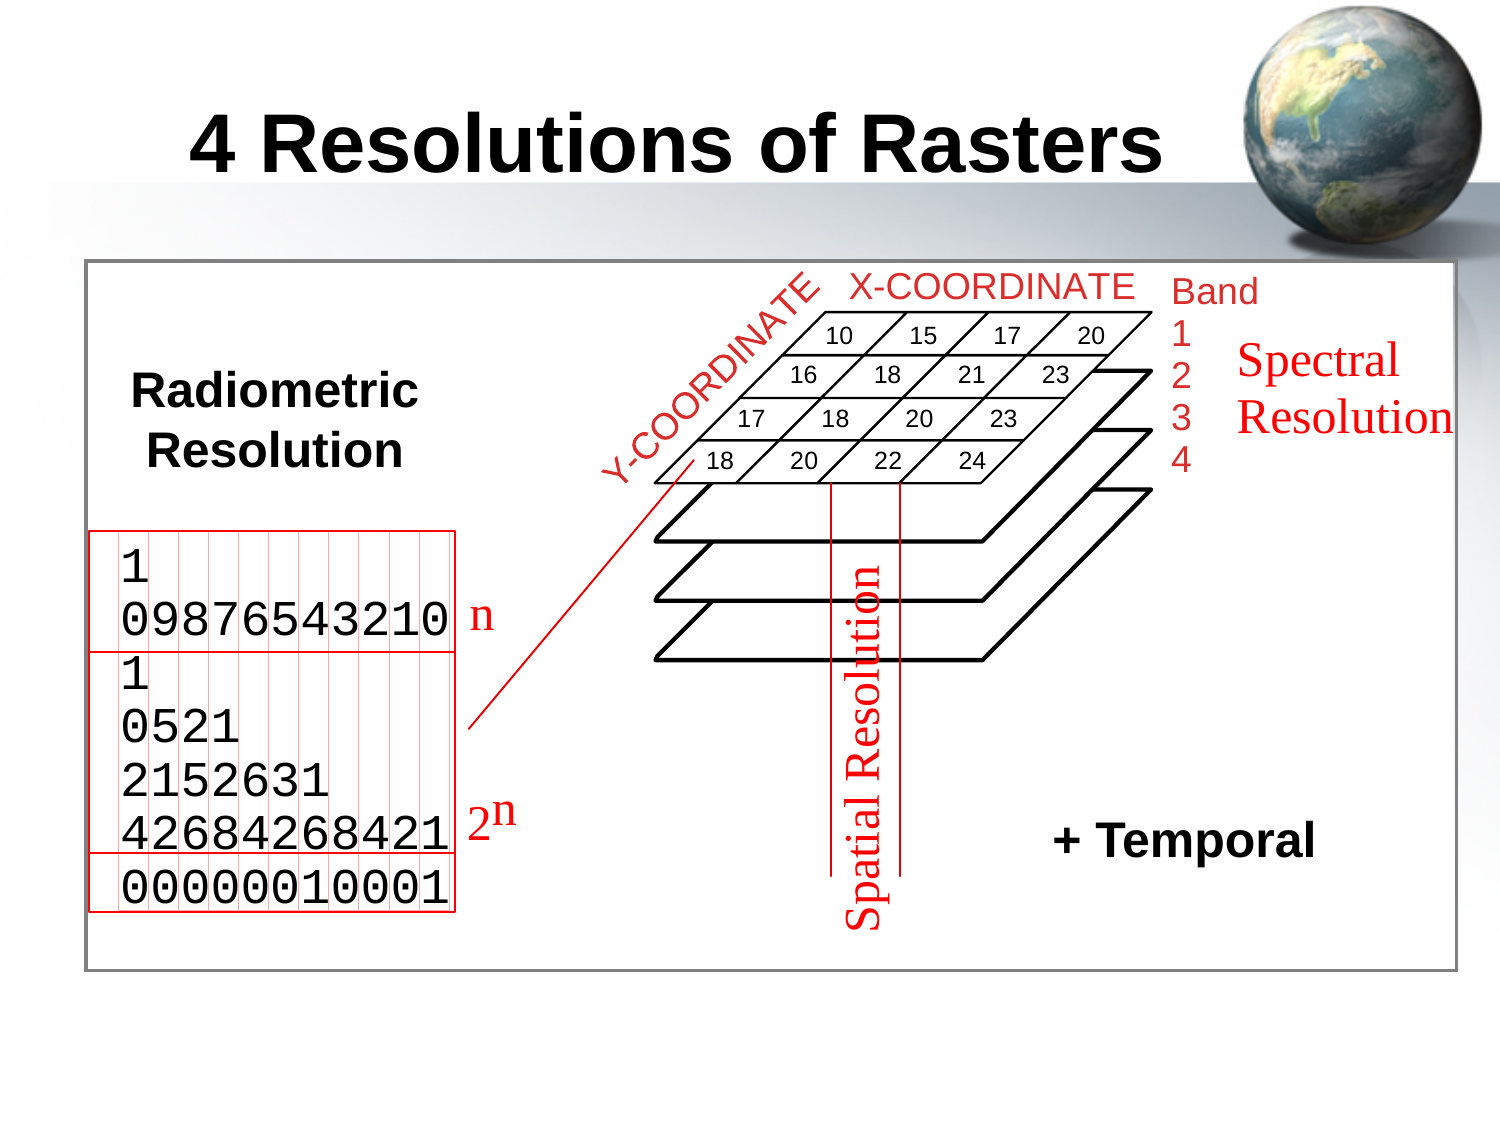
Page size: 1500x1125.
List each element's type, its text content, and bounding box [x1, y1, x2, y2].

title 4 Resolutions of Rasters [174, 45, 1500, 233]
picture [0, 0, 1500, 1125]
